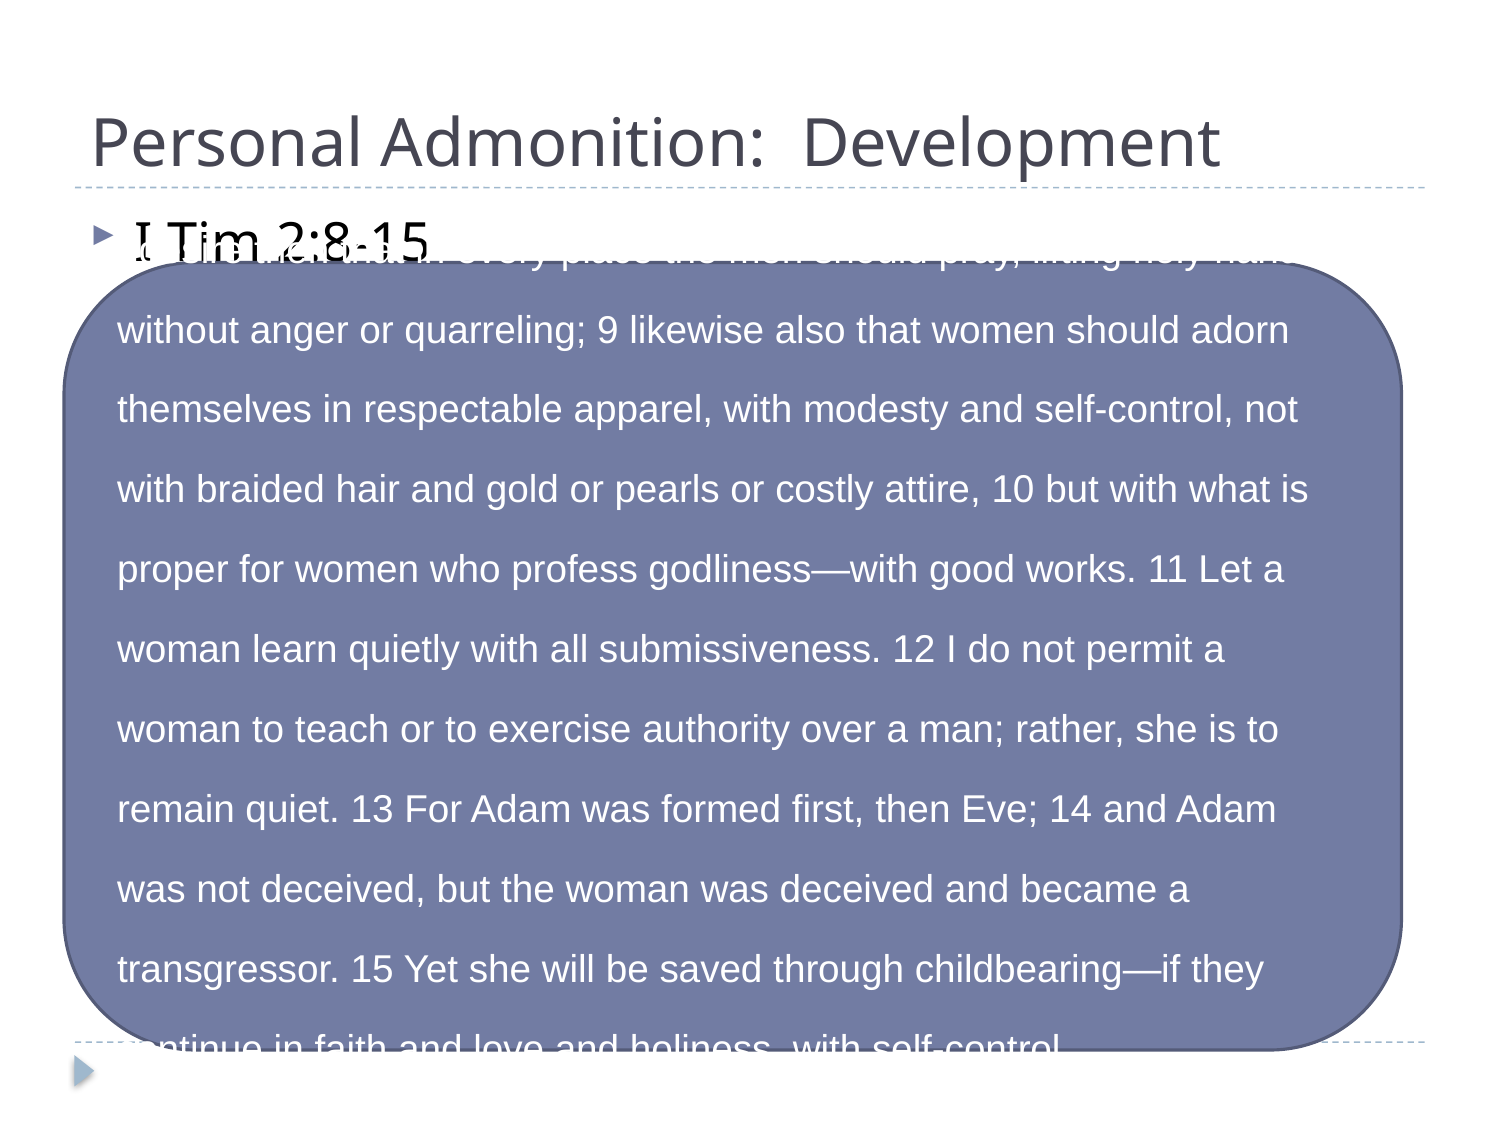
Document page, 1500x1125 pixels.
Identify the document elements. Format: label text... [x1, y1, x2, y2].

list I Tim 2:8-15 [74, 199, 1426, 1011]
title Personal Admonition: Development [74, 24, 1426, 188]
text_box I desire then that in every place the men should pray, lifting holy hands without anger or quarreling; 9 likewise also that women should adorn themselves in respectable apparel, with modesty and self-control, not with braided hair and gold or pearls or costly attire, 10 but with what is proper for women who profess godliness—with good works. 11 Let a woman learn quietly with all submissiveness. 12 I do not permit a woman to teach or to exercise authority over a man; rather, she is to remain quiet. 13 For Adam was formed first, then Eve; 14 and Adam was not deceived, but the woman was deceived and became a transgressor. 15 Yet she will be saved through childbearing—if they continue in faith and love and holiness, with self-control. [62, 260, 1404, 1052]
